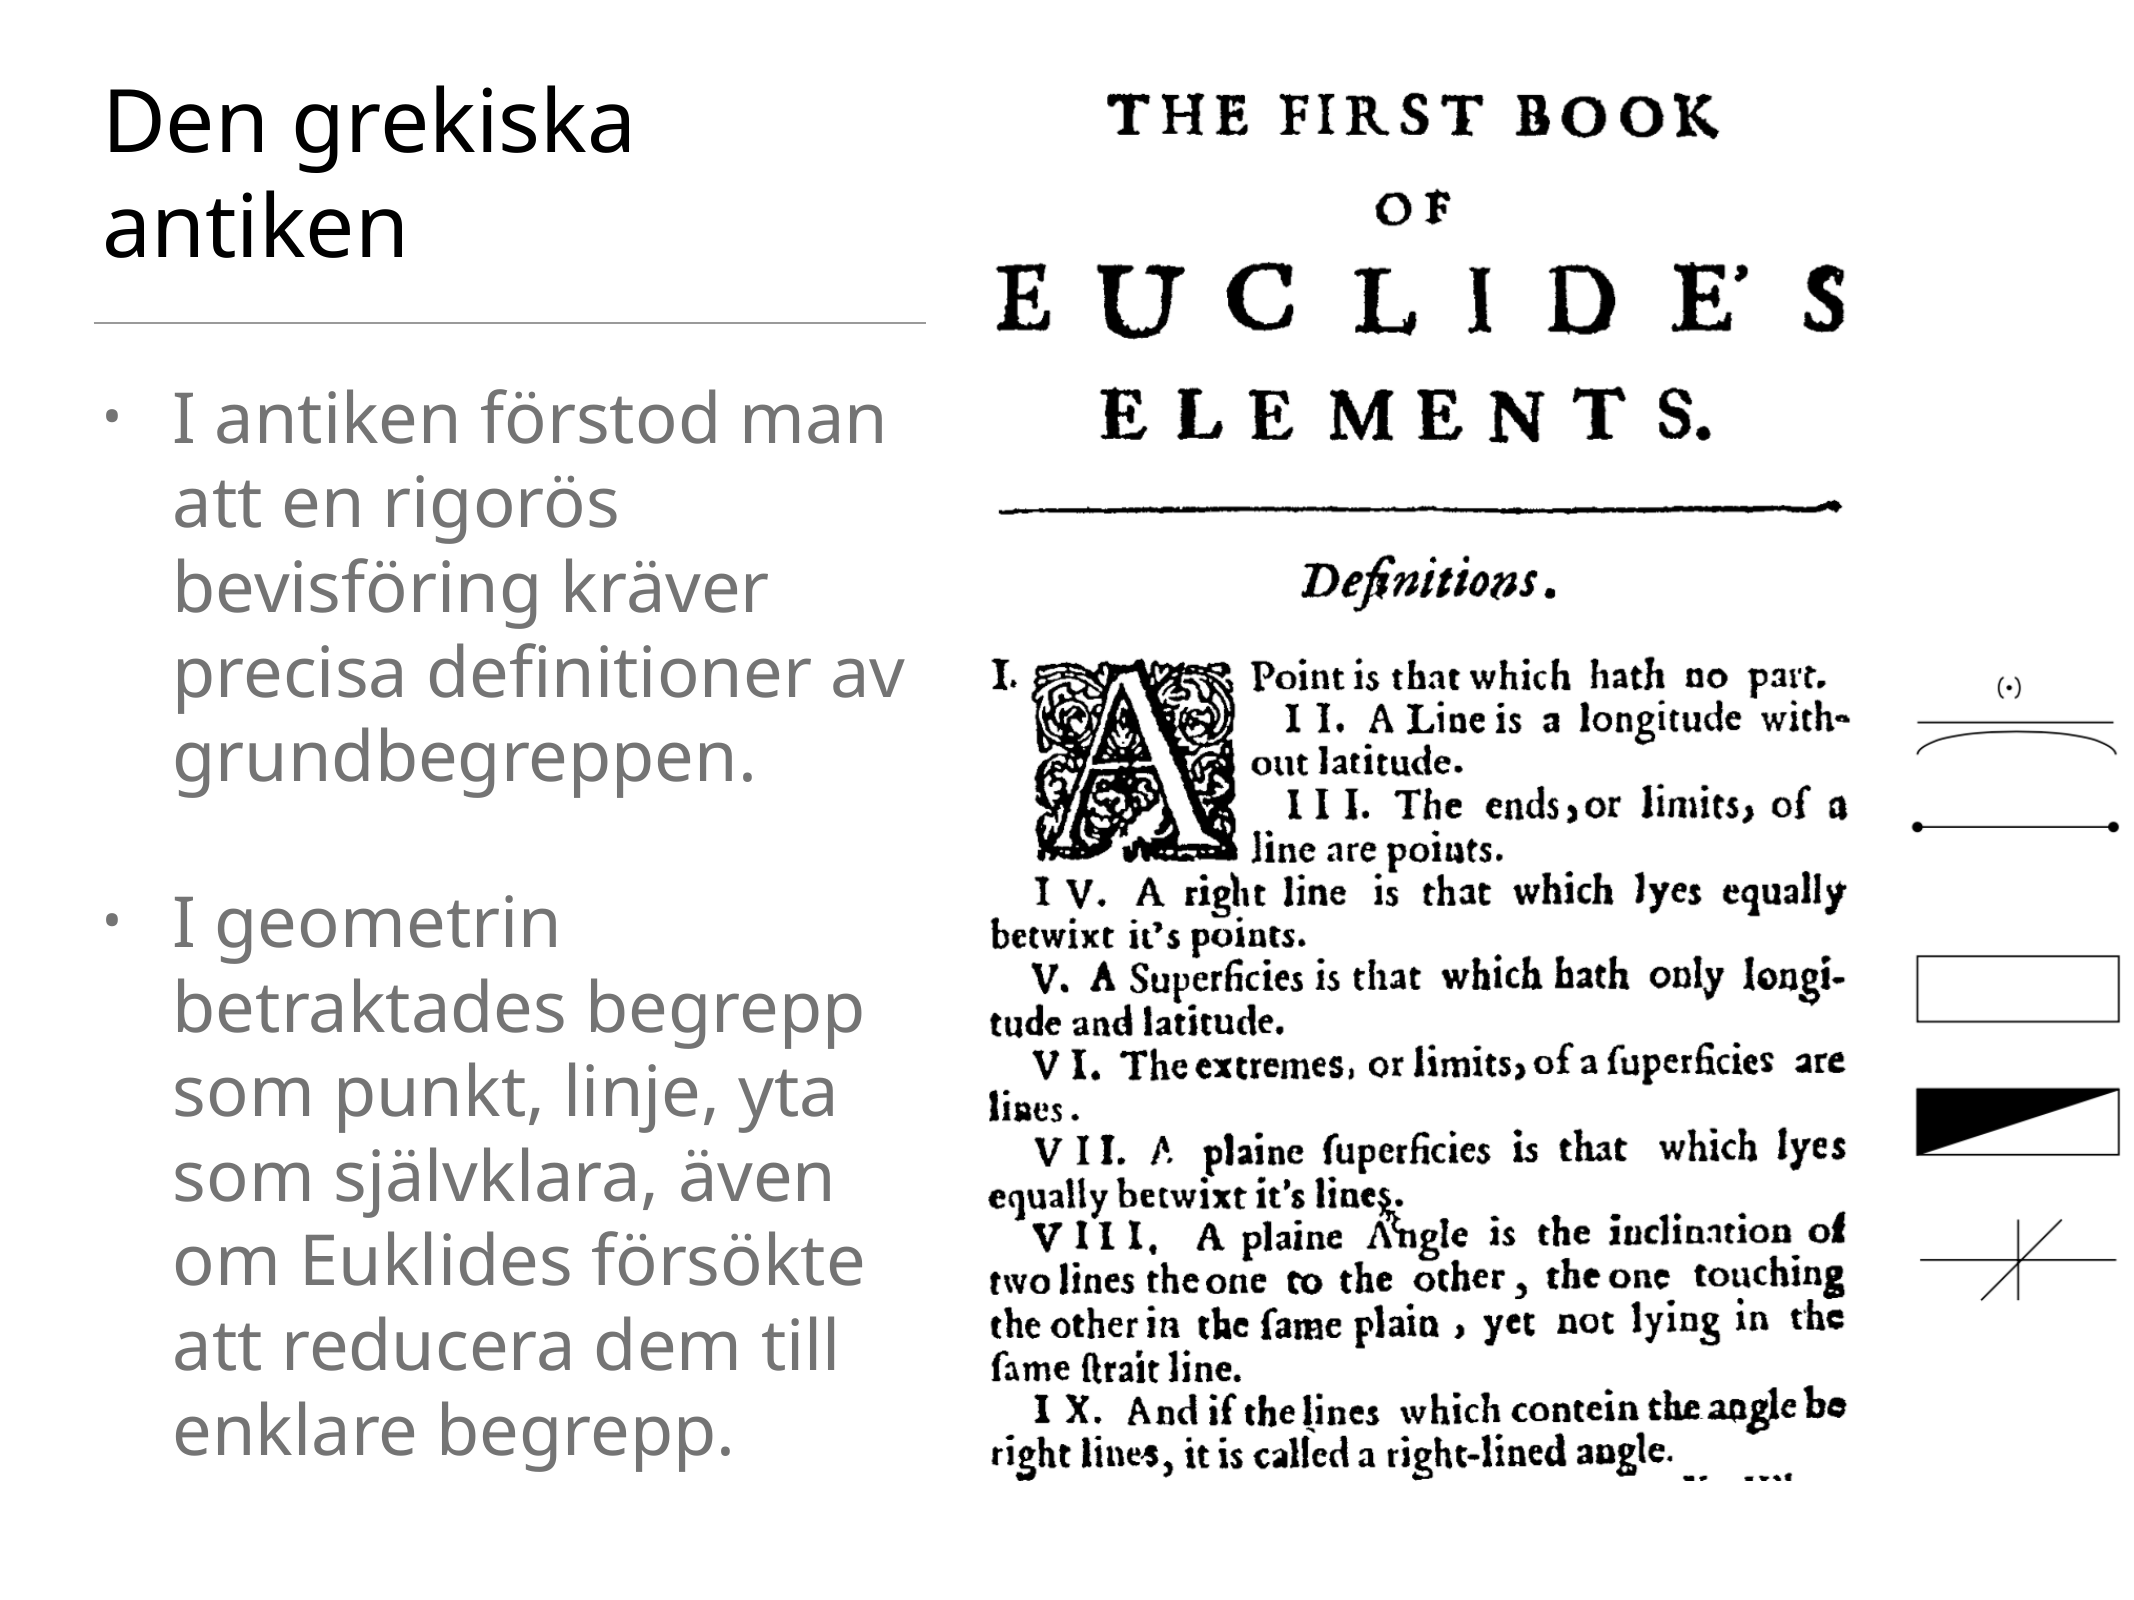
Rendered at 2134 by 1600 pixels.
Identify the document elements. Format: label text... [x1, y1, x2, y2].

list I antiken förstod man att en rigorös bevisföring kräver precisa definitioner av grundbegreppen. I geometrin betraktades begrepp som punkt, linje, yta som självklara, även om Euklides försökte att reducera dem till enklare begrepp. [93, 364, 928, 1459]
title Den grekiska antiken [93, 53, 928, 284]
picture [939, 74, 2134, 1481]
